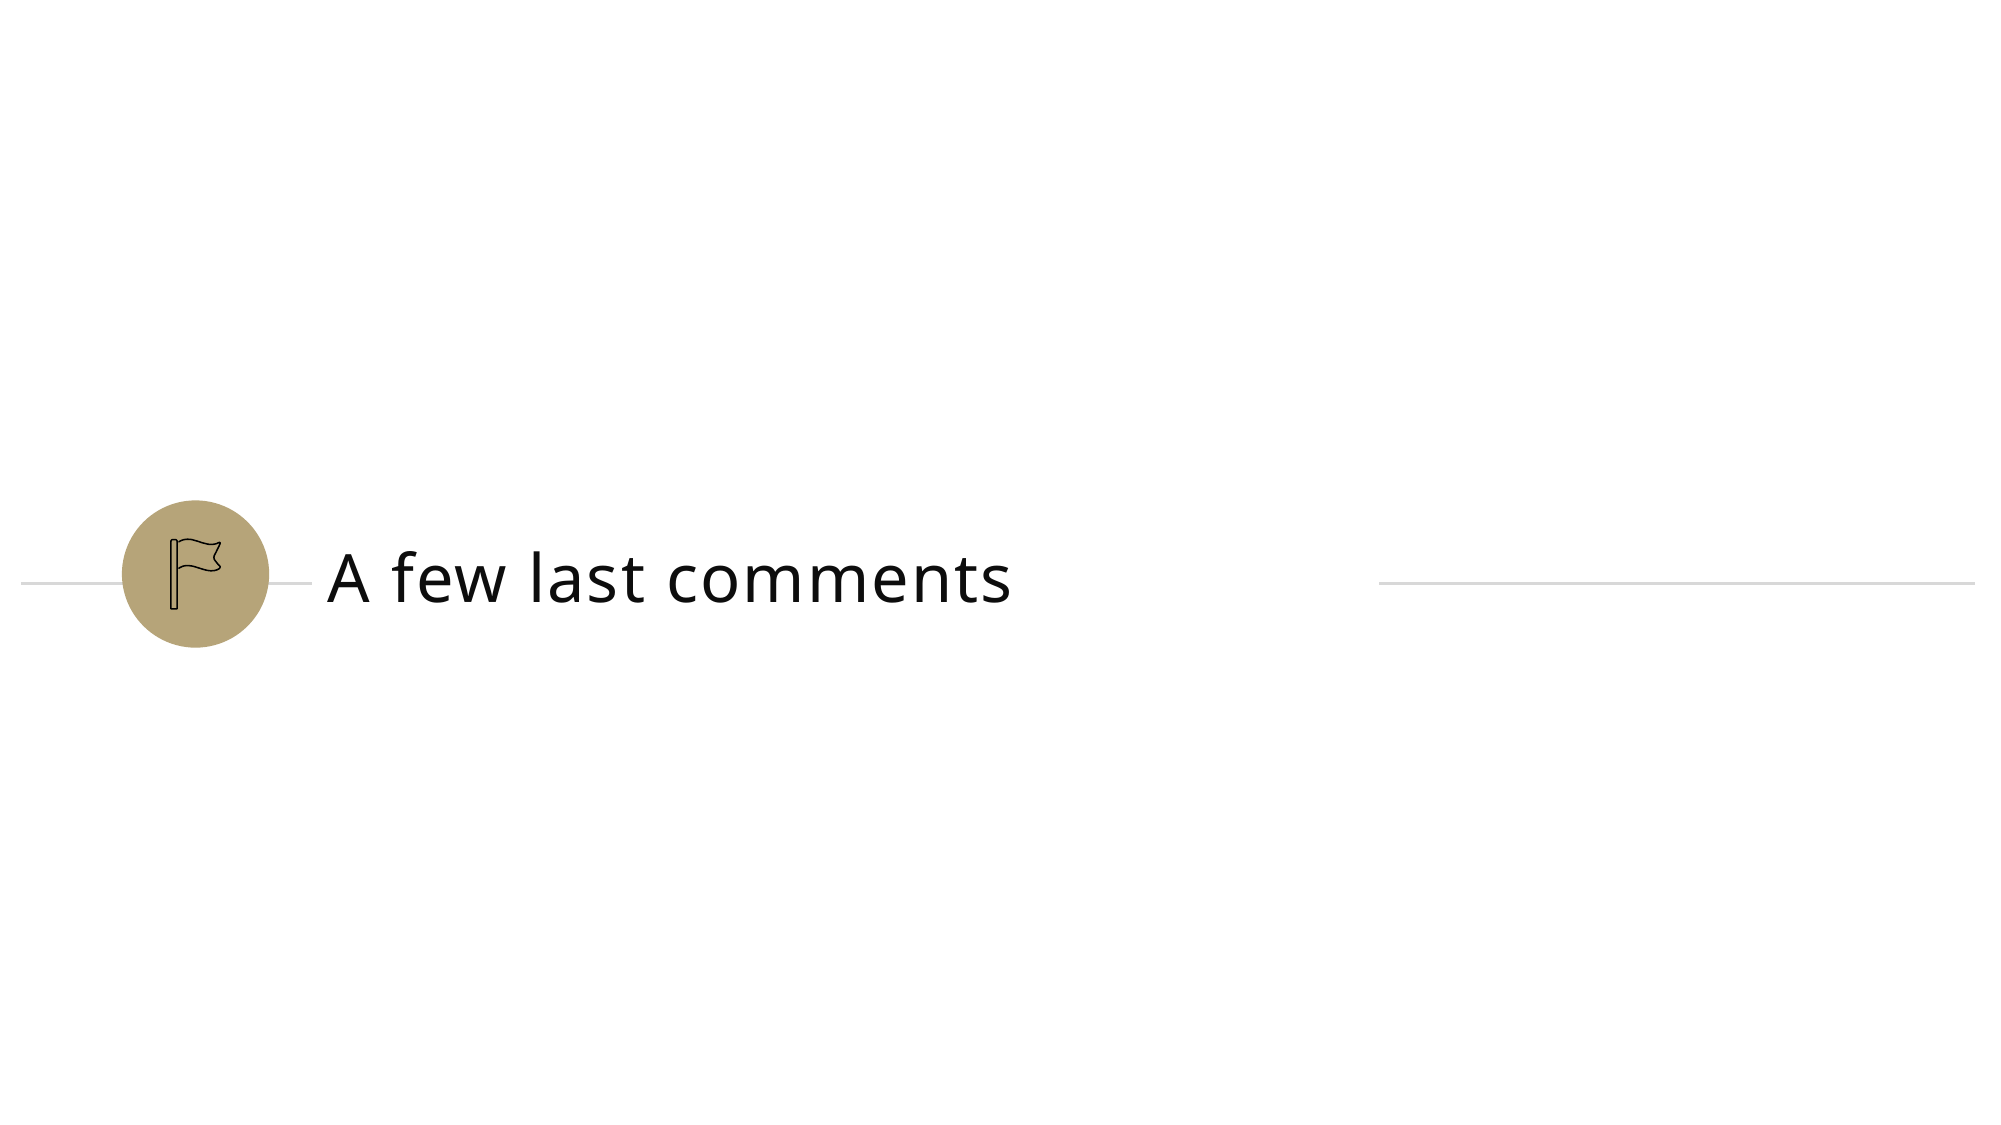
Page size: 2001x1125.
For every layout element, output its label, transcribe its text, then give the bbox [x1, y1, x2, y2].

title A few last comments [312, 535, 1379, 633]
